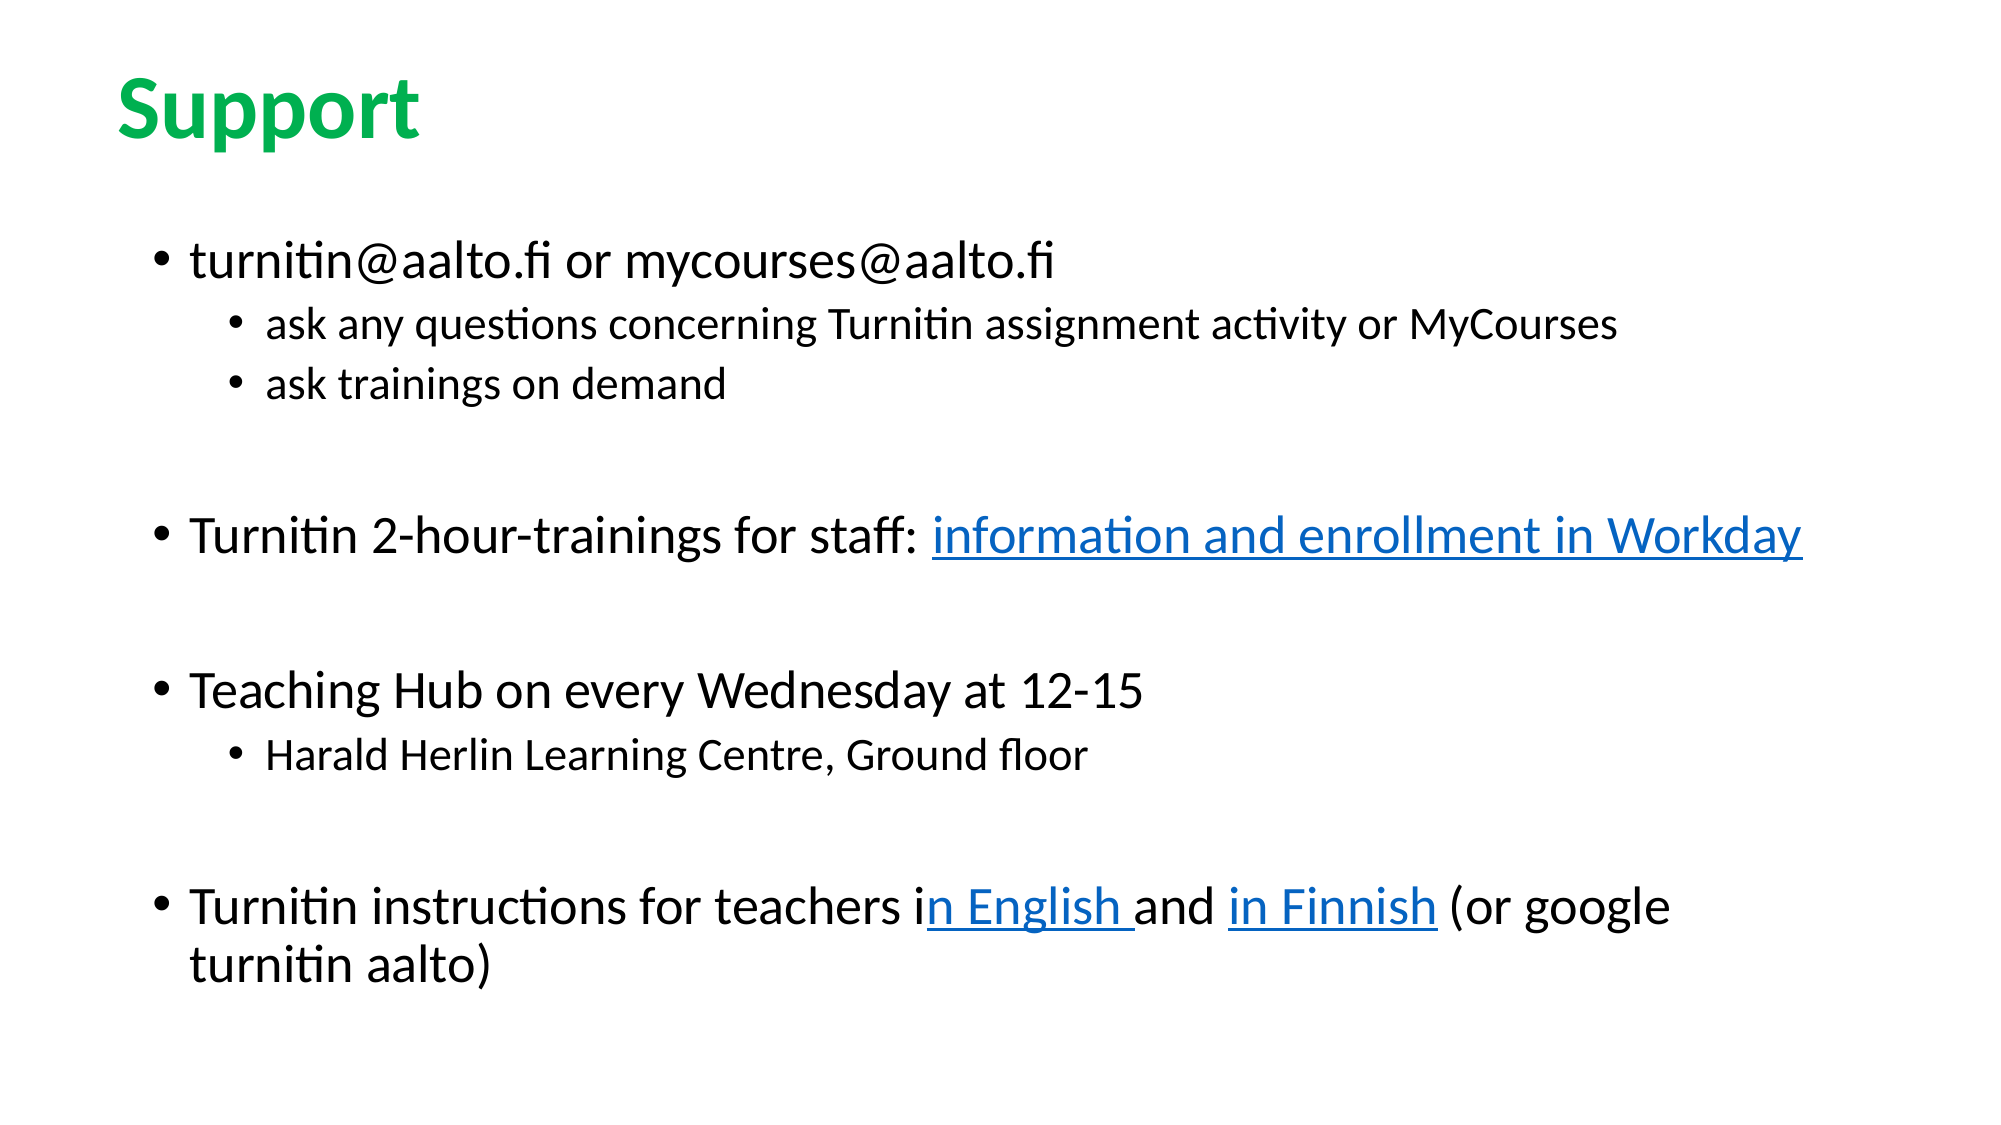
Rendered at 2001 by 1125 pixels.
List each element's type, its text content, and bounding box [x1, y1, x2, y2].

text_box Support [102, 52, 1898, 249]
list turnitin@aalto.fi or mycourses@aalto.fi ask any questions concerning Turnitin assignment activity or MyCourses ask trainings on demand Turnitin 2-hour-trainings for staff: information and enrollment in Workday Teaching Hub on every Wednesday at 12-15 Harald Herlin Learning Centre, Ground floor Turnitin instructions for teachers in English and in Finnish (or google turnitin aalto) [137, 224, 1863, 1014]
